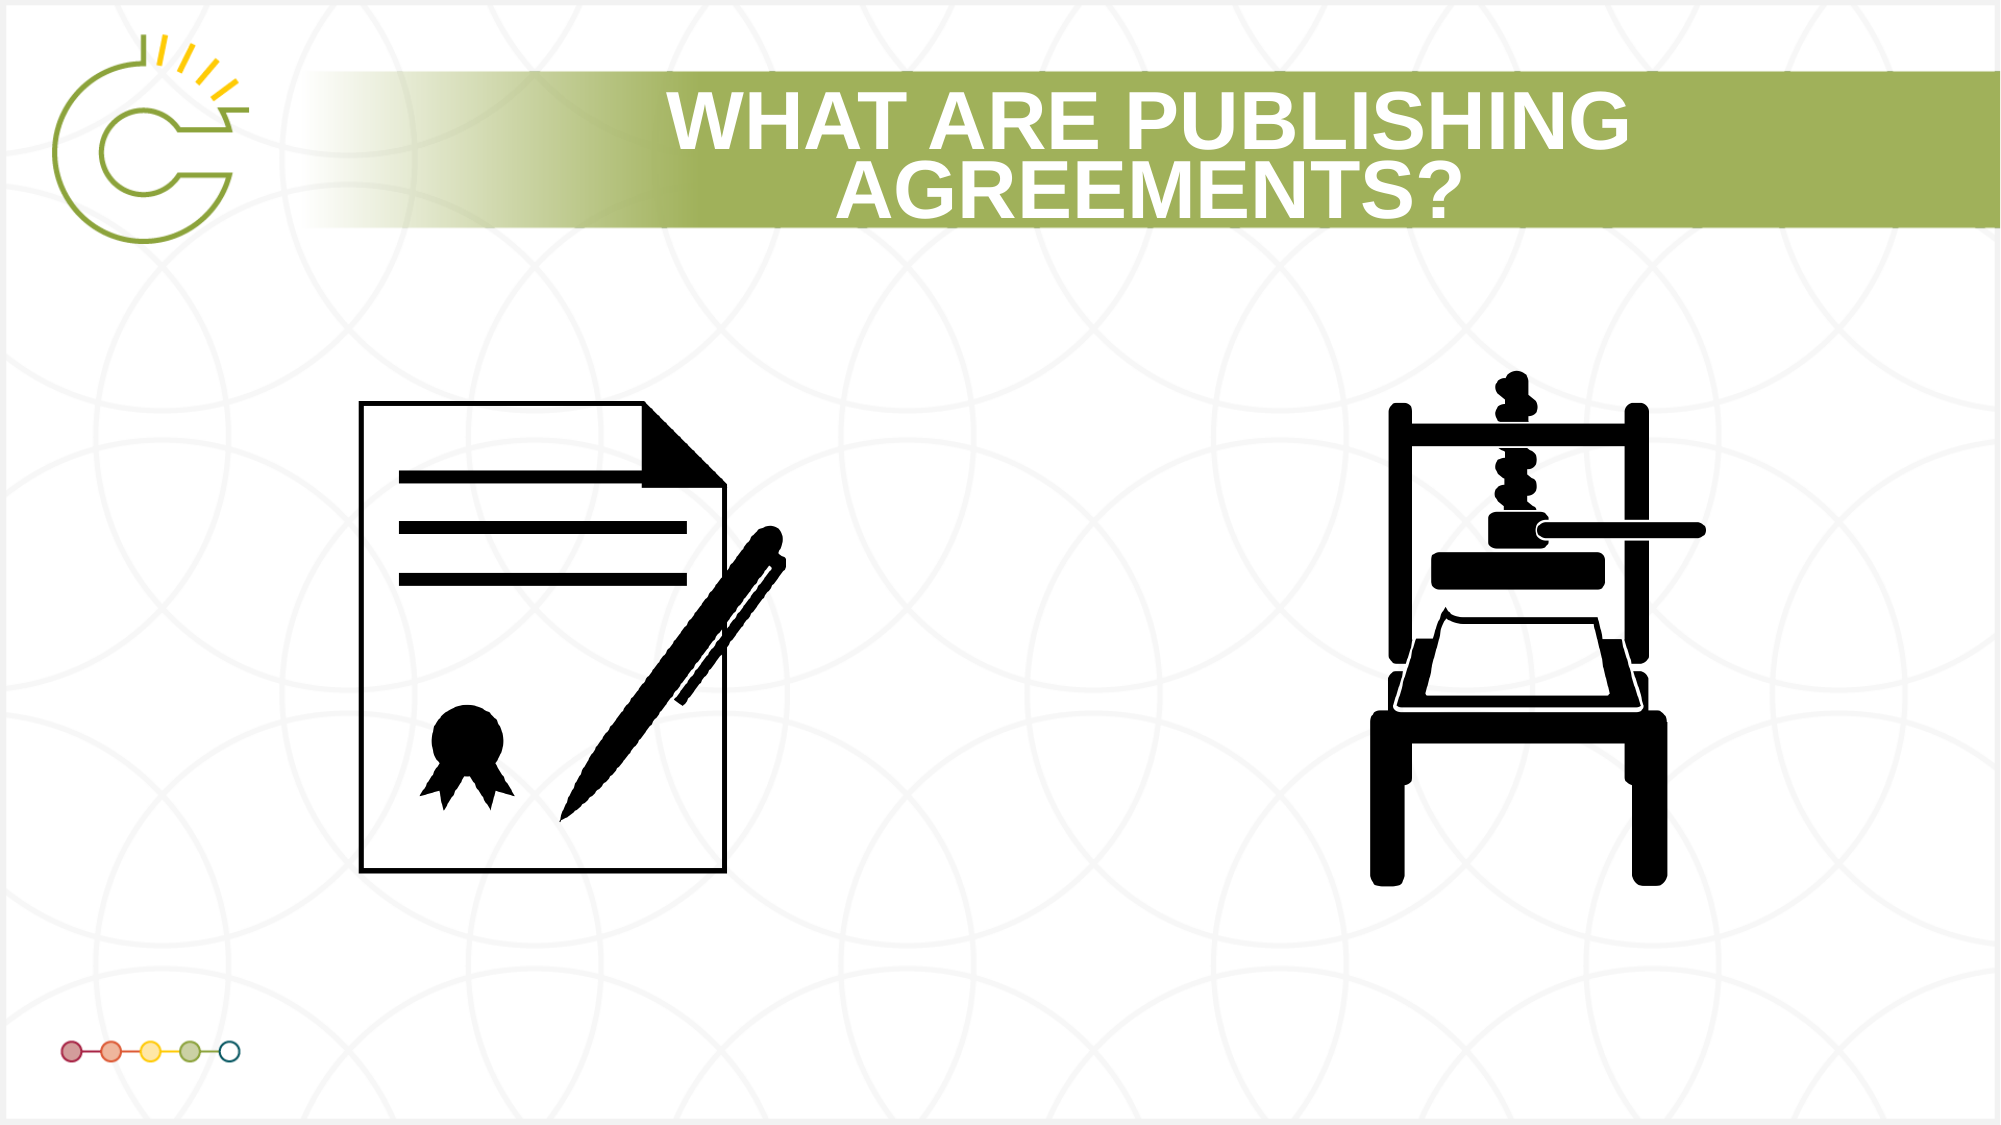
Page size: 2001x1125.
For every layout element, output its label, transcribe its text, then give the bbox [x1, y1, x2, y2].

picture [0, 0, 2001, 1125]
title WHAT ARE PUBLISHING AGREEMENTS? [438, 85, 1863, 240]
